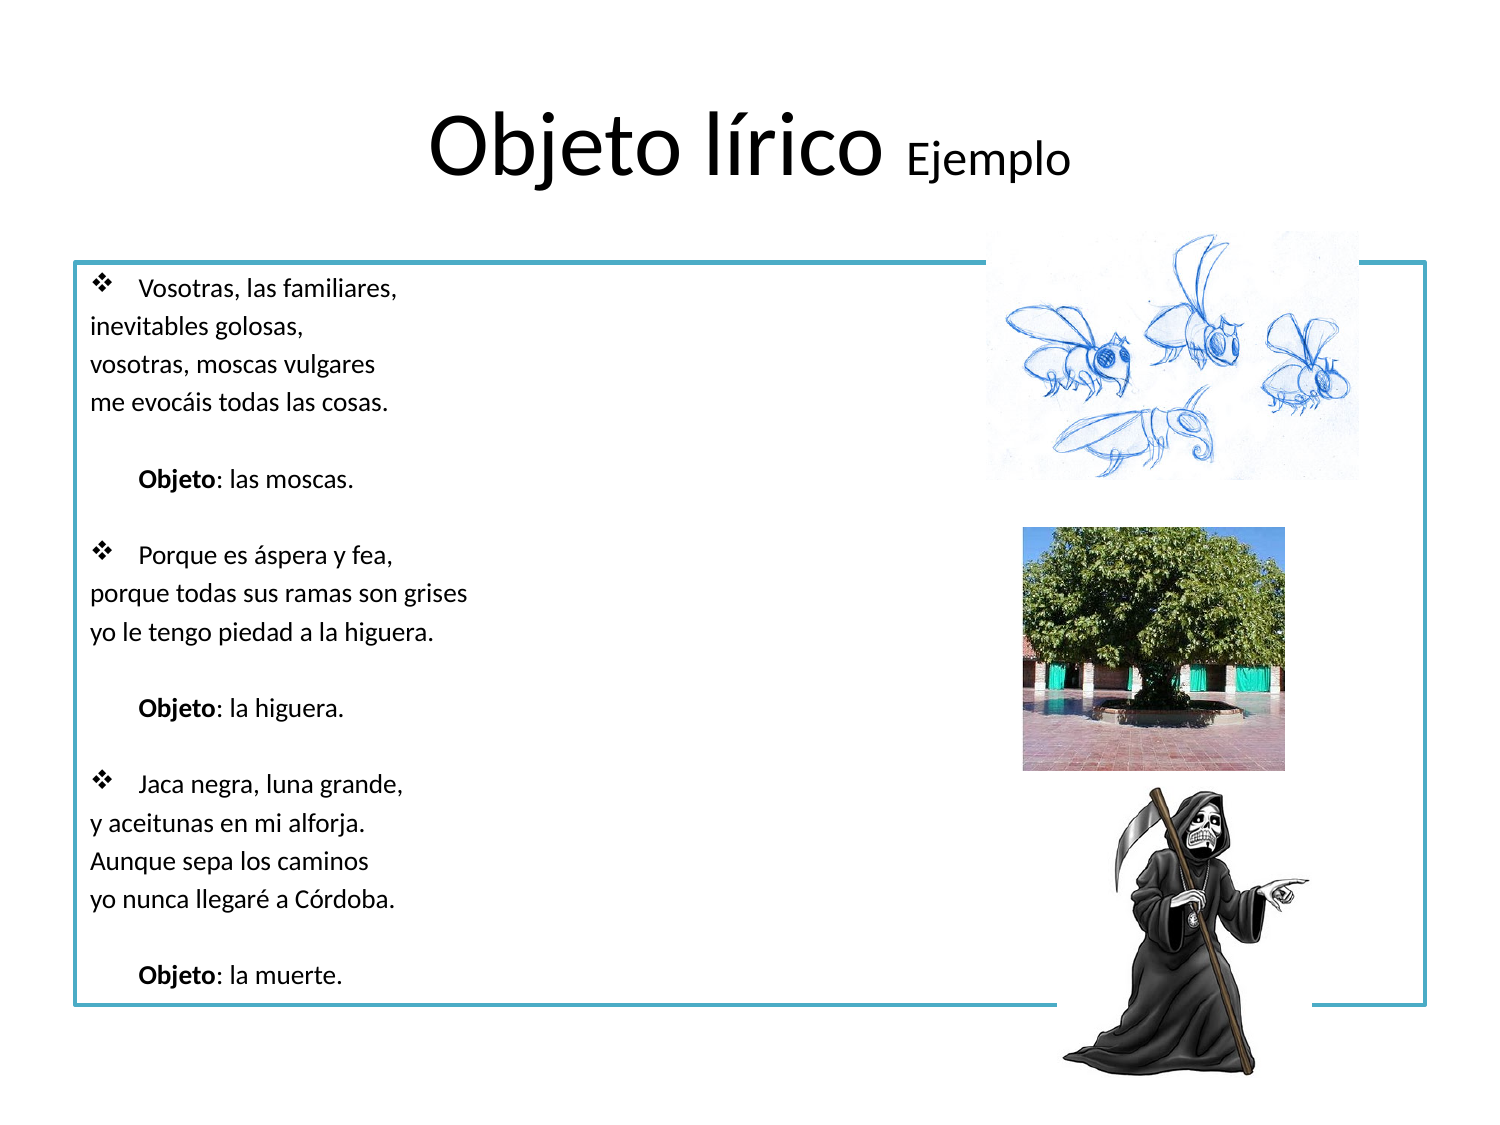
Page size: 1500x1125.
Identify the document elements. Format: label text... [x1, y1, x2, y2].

picture [985, 231, 1360, 480]
picture [1021, 526, 1285, 771]
picture [1056, 786, 1312, 1078]
title Objeto lírico Ejemplo [75, 45, 1425, 233]
list Vosotras, las familiares, inevitables golosas, vosotras, moscas vulgares me evocáis todas las cosas. Objeto: las moscas. Porque es áspera y fea, porque todas sus ramas son grises yo le tengo piedad a la higuera. Objeto: la higuera. Jaca negra, luna grande, y aceitunas en mi alforja. Aunque sepa los caminos yo nunca llegaré a Córdoba. Objeto: la muerte. [73, 260, 1427, 1007]
